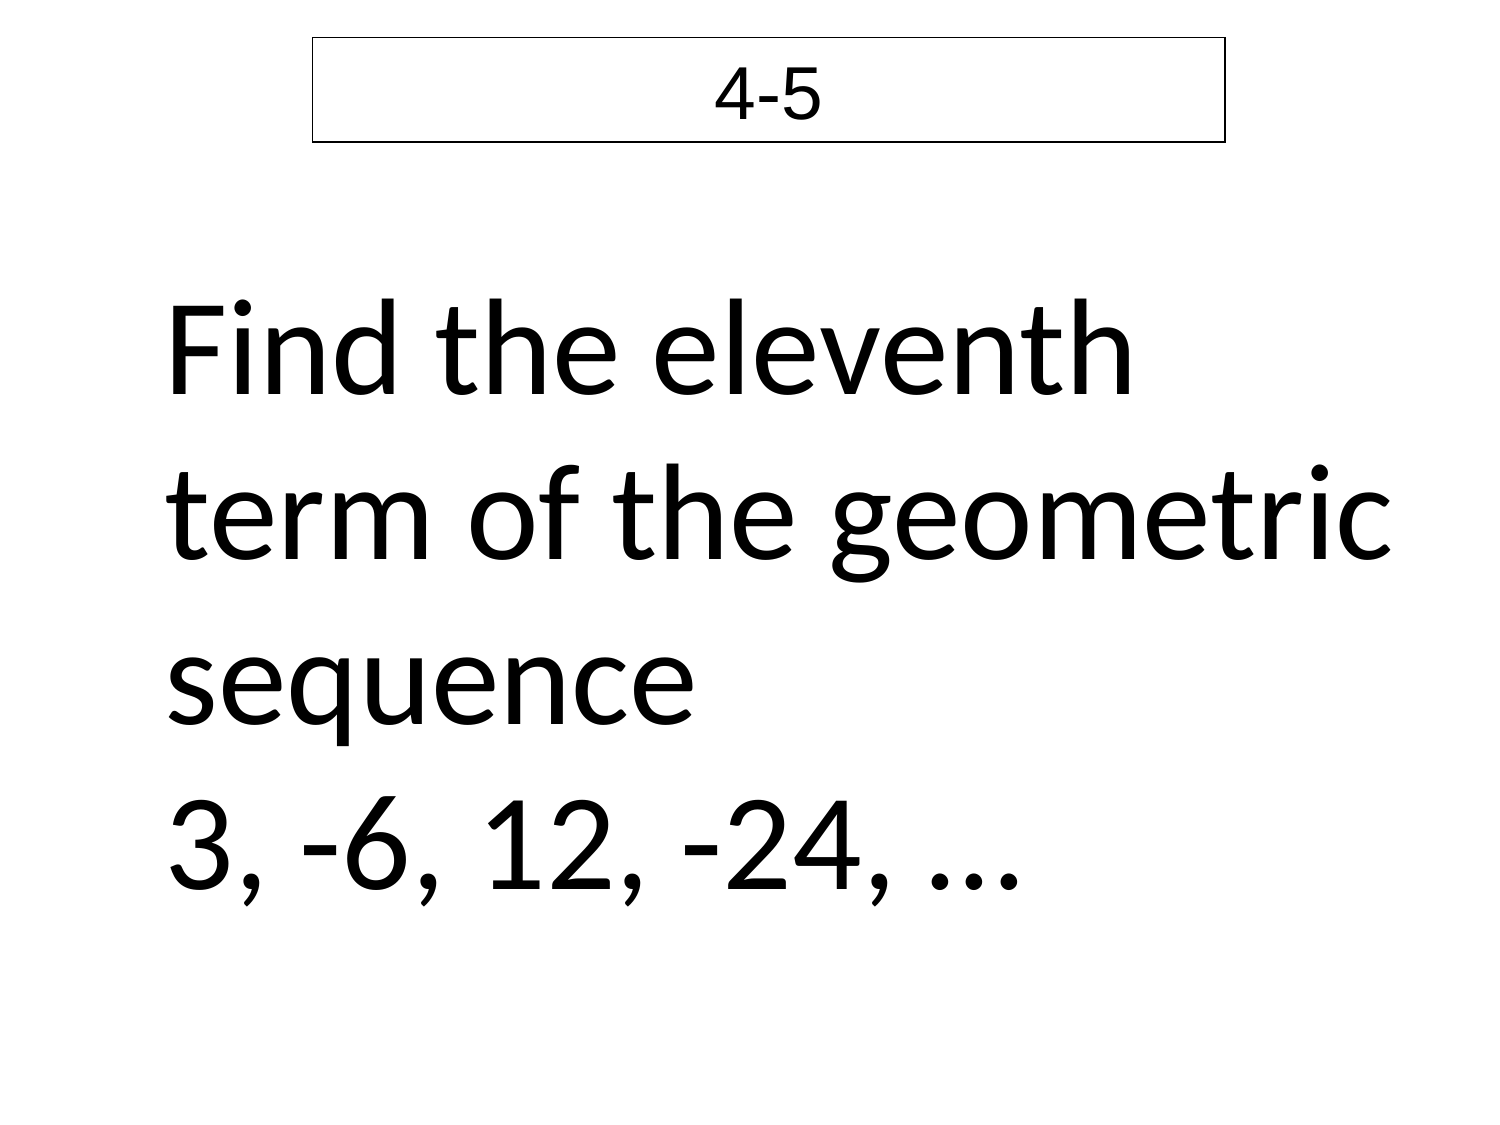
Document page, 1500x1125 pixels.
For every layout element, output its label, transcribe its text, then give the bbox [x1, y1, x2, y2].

text_box 4-5 [312, 37, 1225, 143]
text_box Find the eleventh term of the geometric sequence 3, -6, 12, -24, … [149, 249, 1413, 925]
